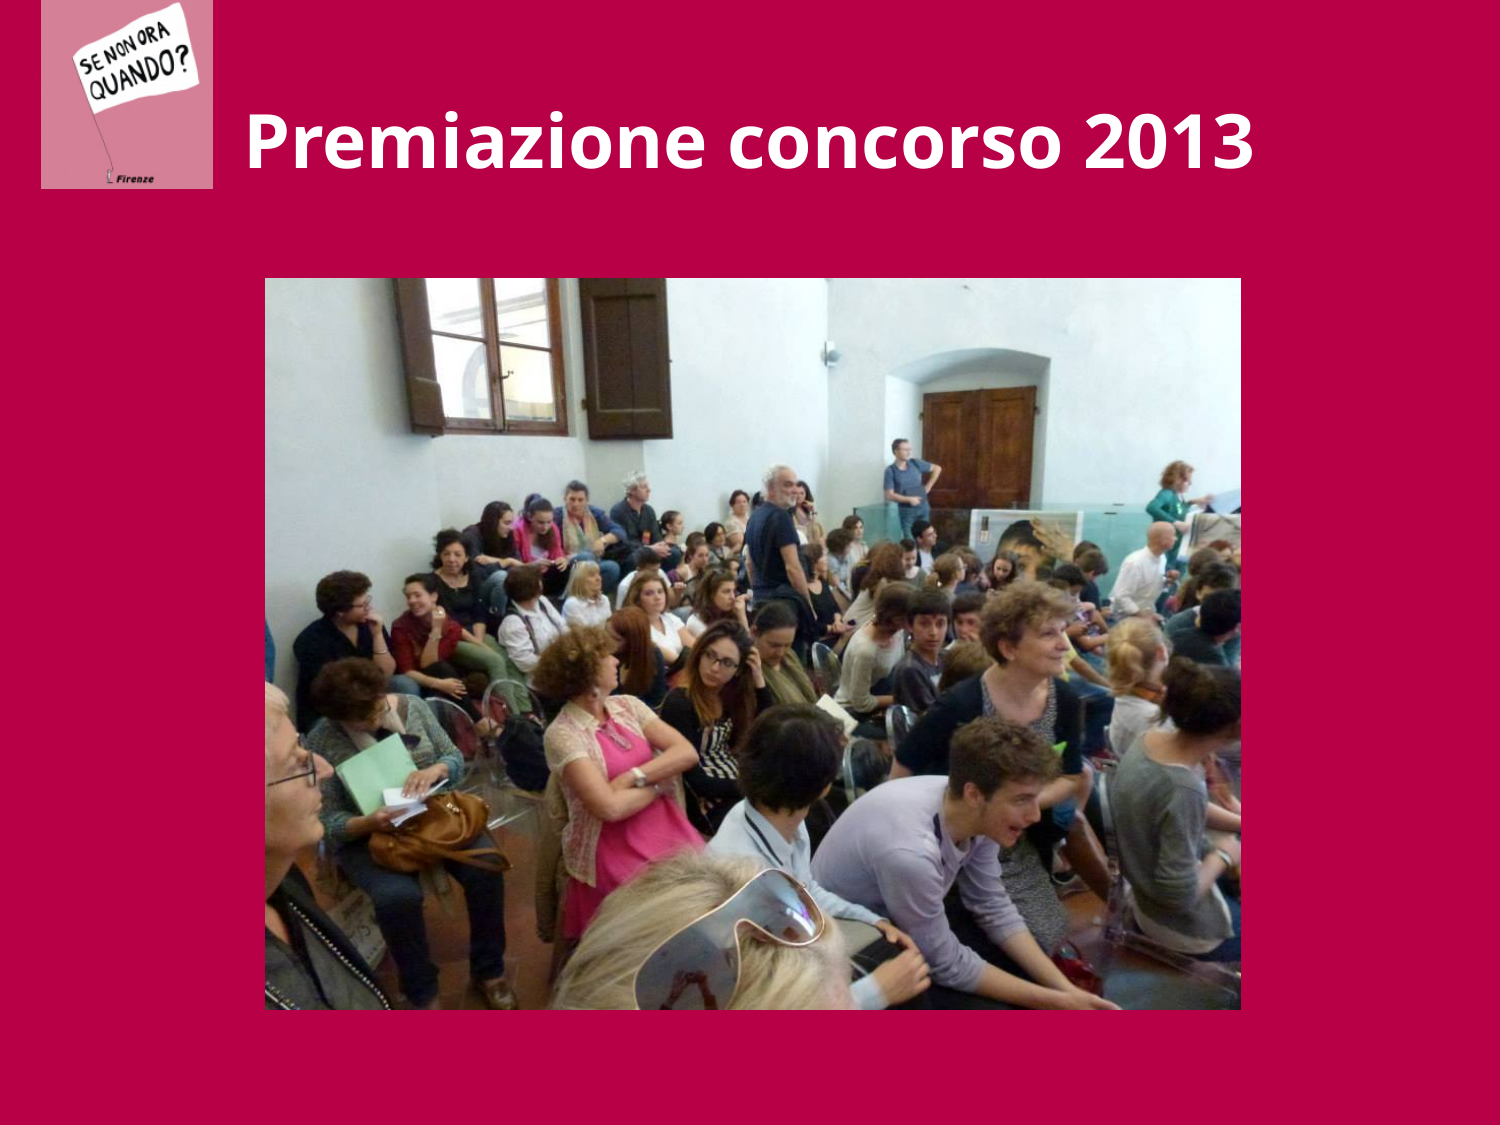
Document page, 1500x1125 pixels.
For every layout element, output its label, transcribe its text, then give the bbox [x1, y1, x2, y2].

title Premiazione concorso 2013 [74, 28, 1425, 249]
picture [265, 278, 1241, 1010]
picture [41, 0, 213, 189]
